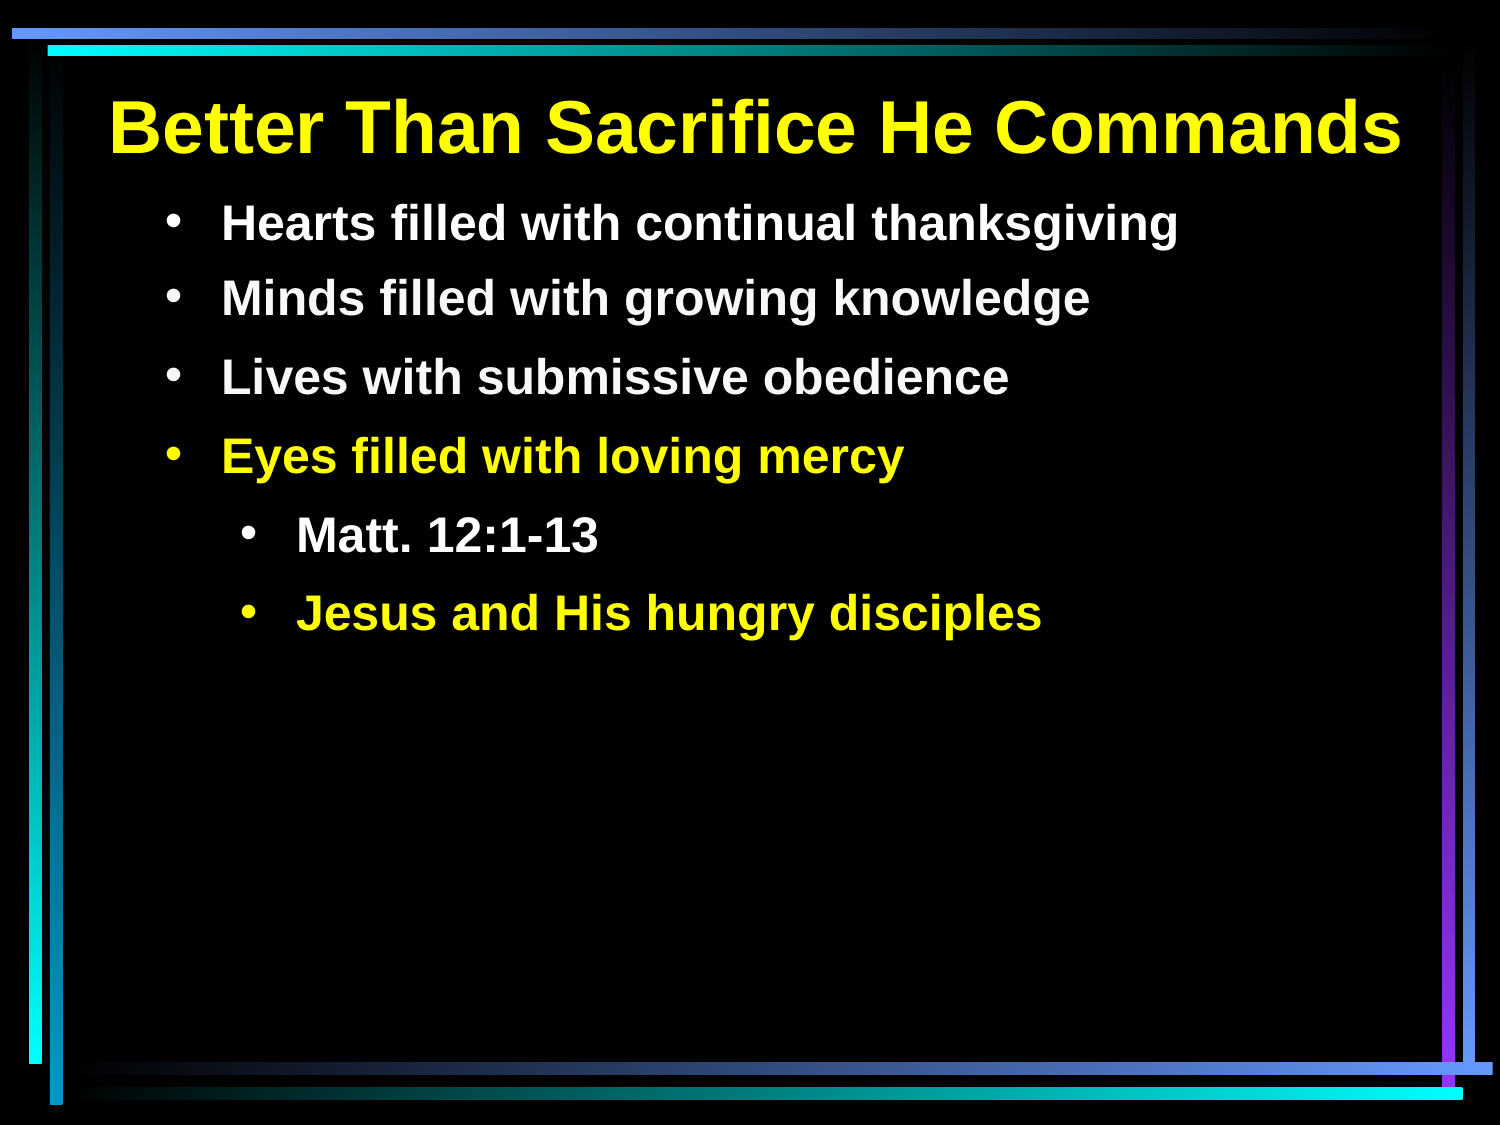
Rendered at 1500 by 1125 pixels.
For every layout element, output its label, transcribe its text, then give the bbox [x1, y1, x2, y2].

text_box Better Than Sacrifice He Commands Hearts filled with continual thanksgiving Minds filled with growing knowledge Lives with submissive obedience Eyes filled with loving mercy Matt. 12:1-13 Jesus and His hungry disciples [74, 70, 1438, 649]
